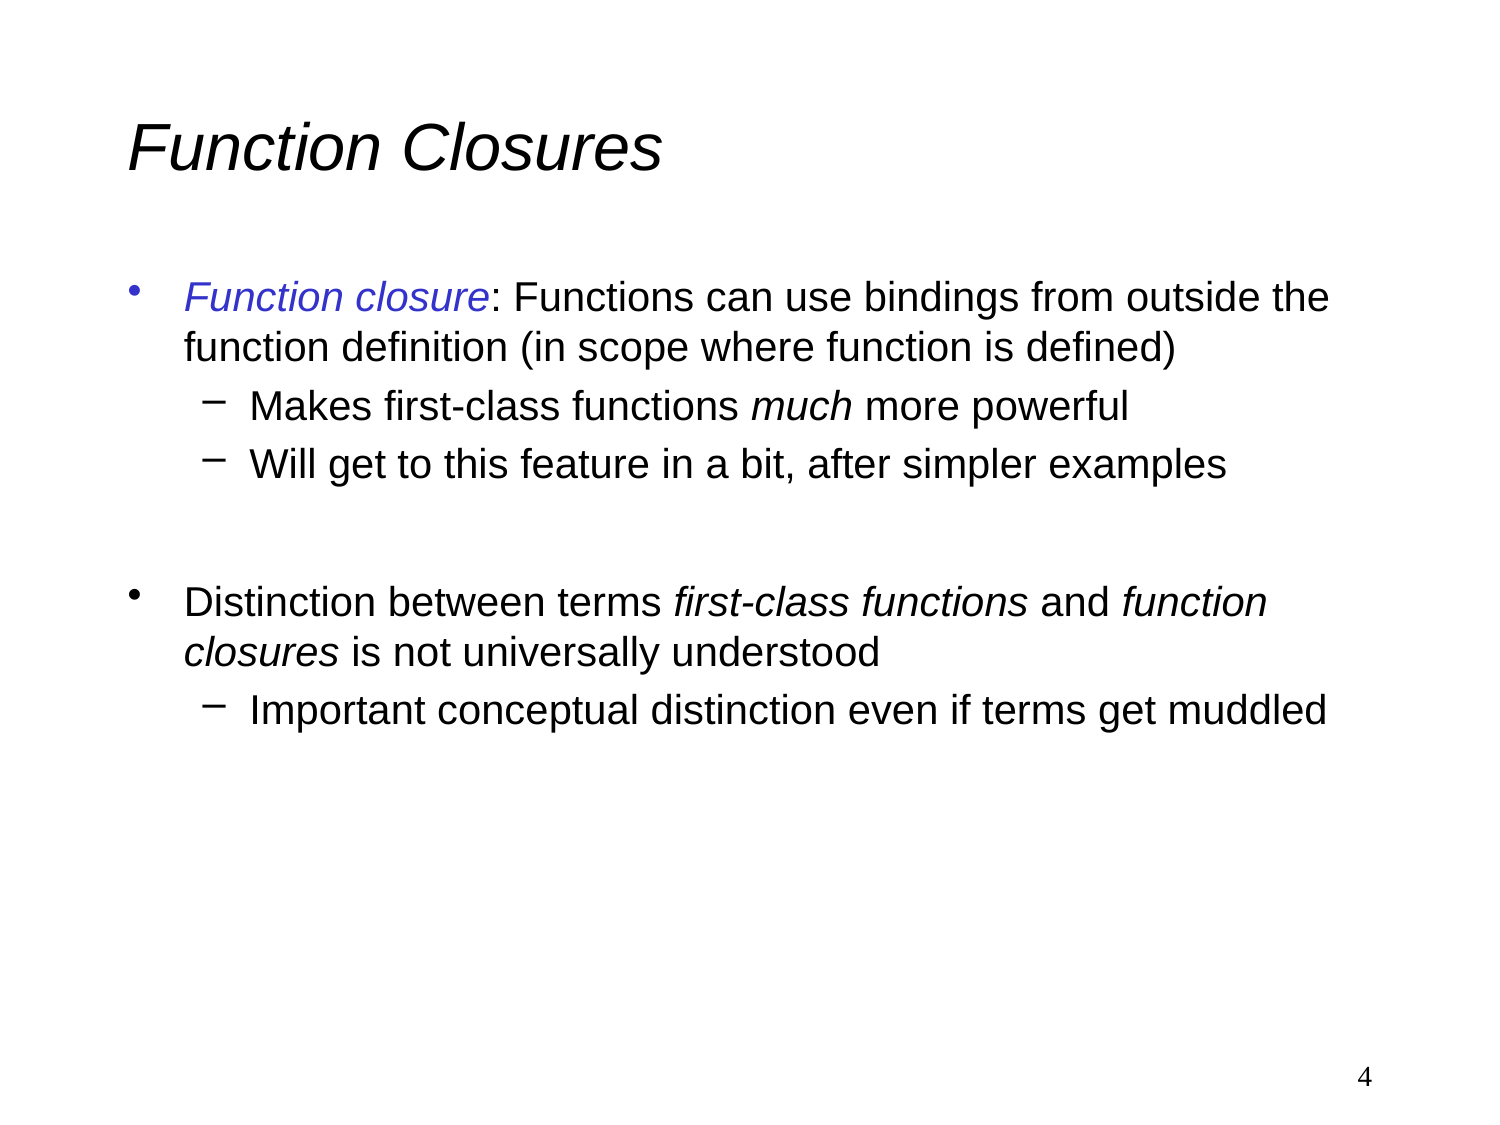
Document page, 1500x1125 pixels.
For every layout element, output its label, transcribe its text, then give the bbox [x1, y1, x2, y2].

slide_number 4 [1074, 1049, 1388, 1125]
title Function Closures [112, 49, 1388, 238]
list Function closure: Functions can use bindings from outside the function definition (in scope where function is defined) Makes first-class functions much more powerful Will get to this feature in a bit, after simpler examples Distinction between terms first-class functions and function closures is not universally understood Important conceptual distinction even if terms get muddled [112, 262, 1388, 1026]
